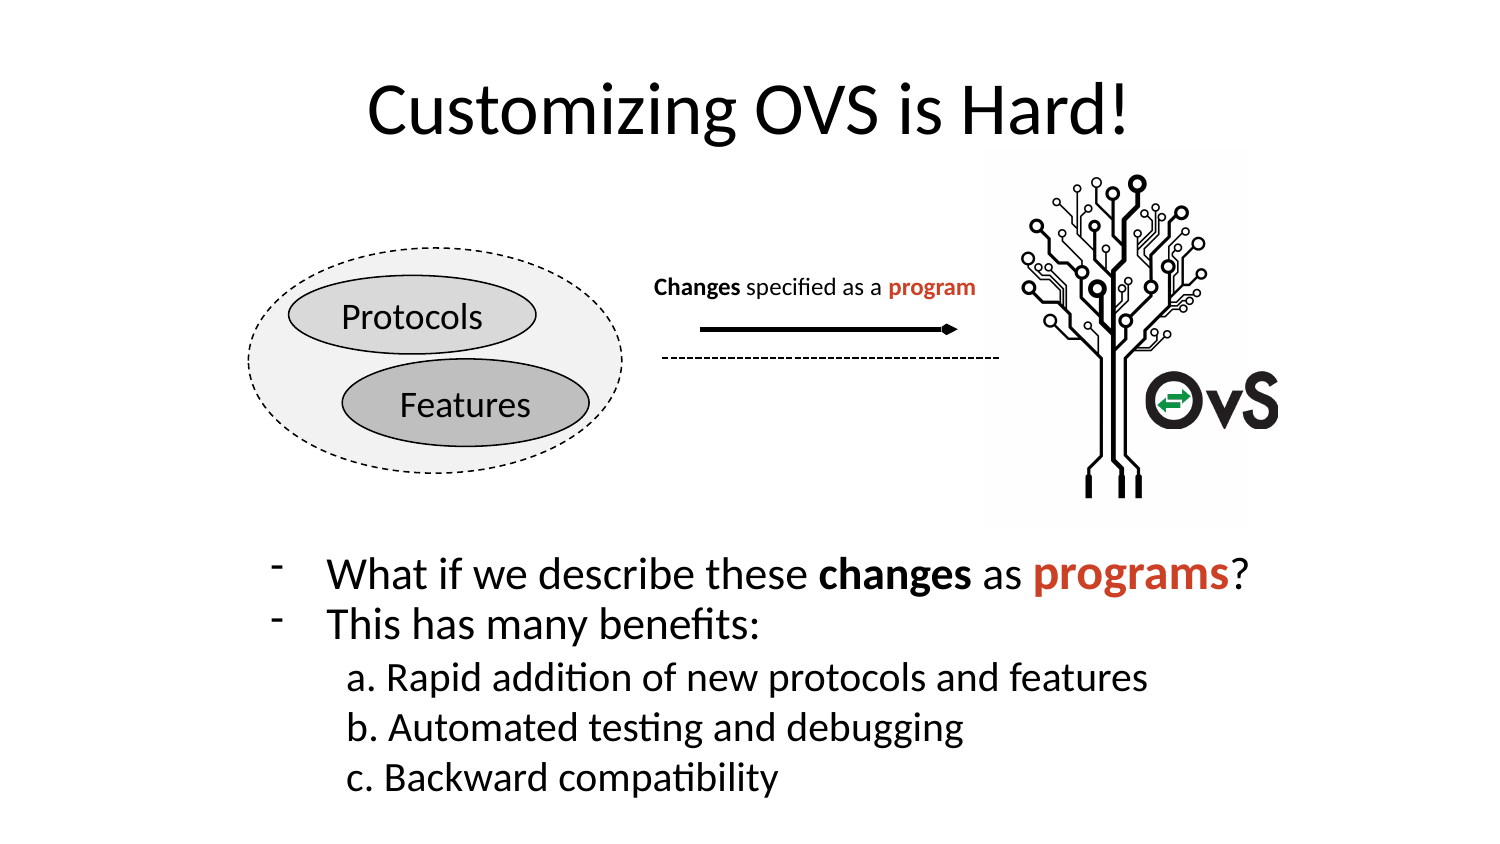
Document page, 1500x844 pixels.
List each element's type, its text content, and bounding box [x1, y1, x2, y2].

text_box Protocols [288, 275, 536, 354]
text_box [248, 247, 622, 474]
list What if we describe these changes as programs? [236, 524, 1290, 579]
picture [982, 148, 1279, 527]
text_box Changes specified as a program [639, 263, 977, 308]
text_box Features [342, 358, 590, 447]
title Customizing OVS is Hard! [75, 33, 1425, 175]
text_box This has many benefits: a. Rapid addition of new protocols and features b. Automated testing and debugging c. Backward compatibility [236, 579, 1290, 677]
